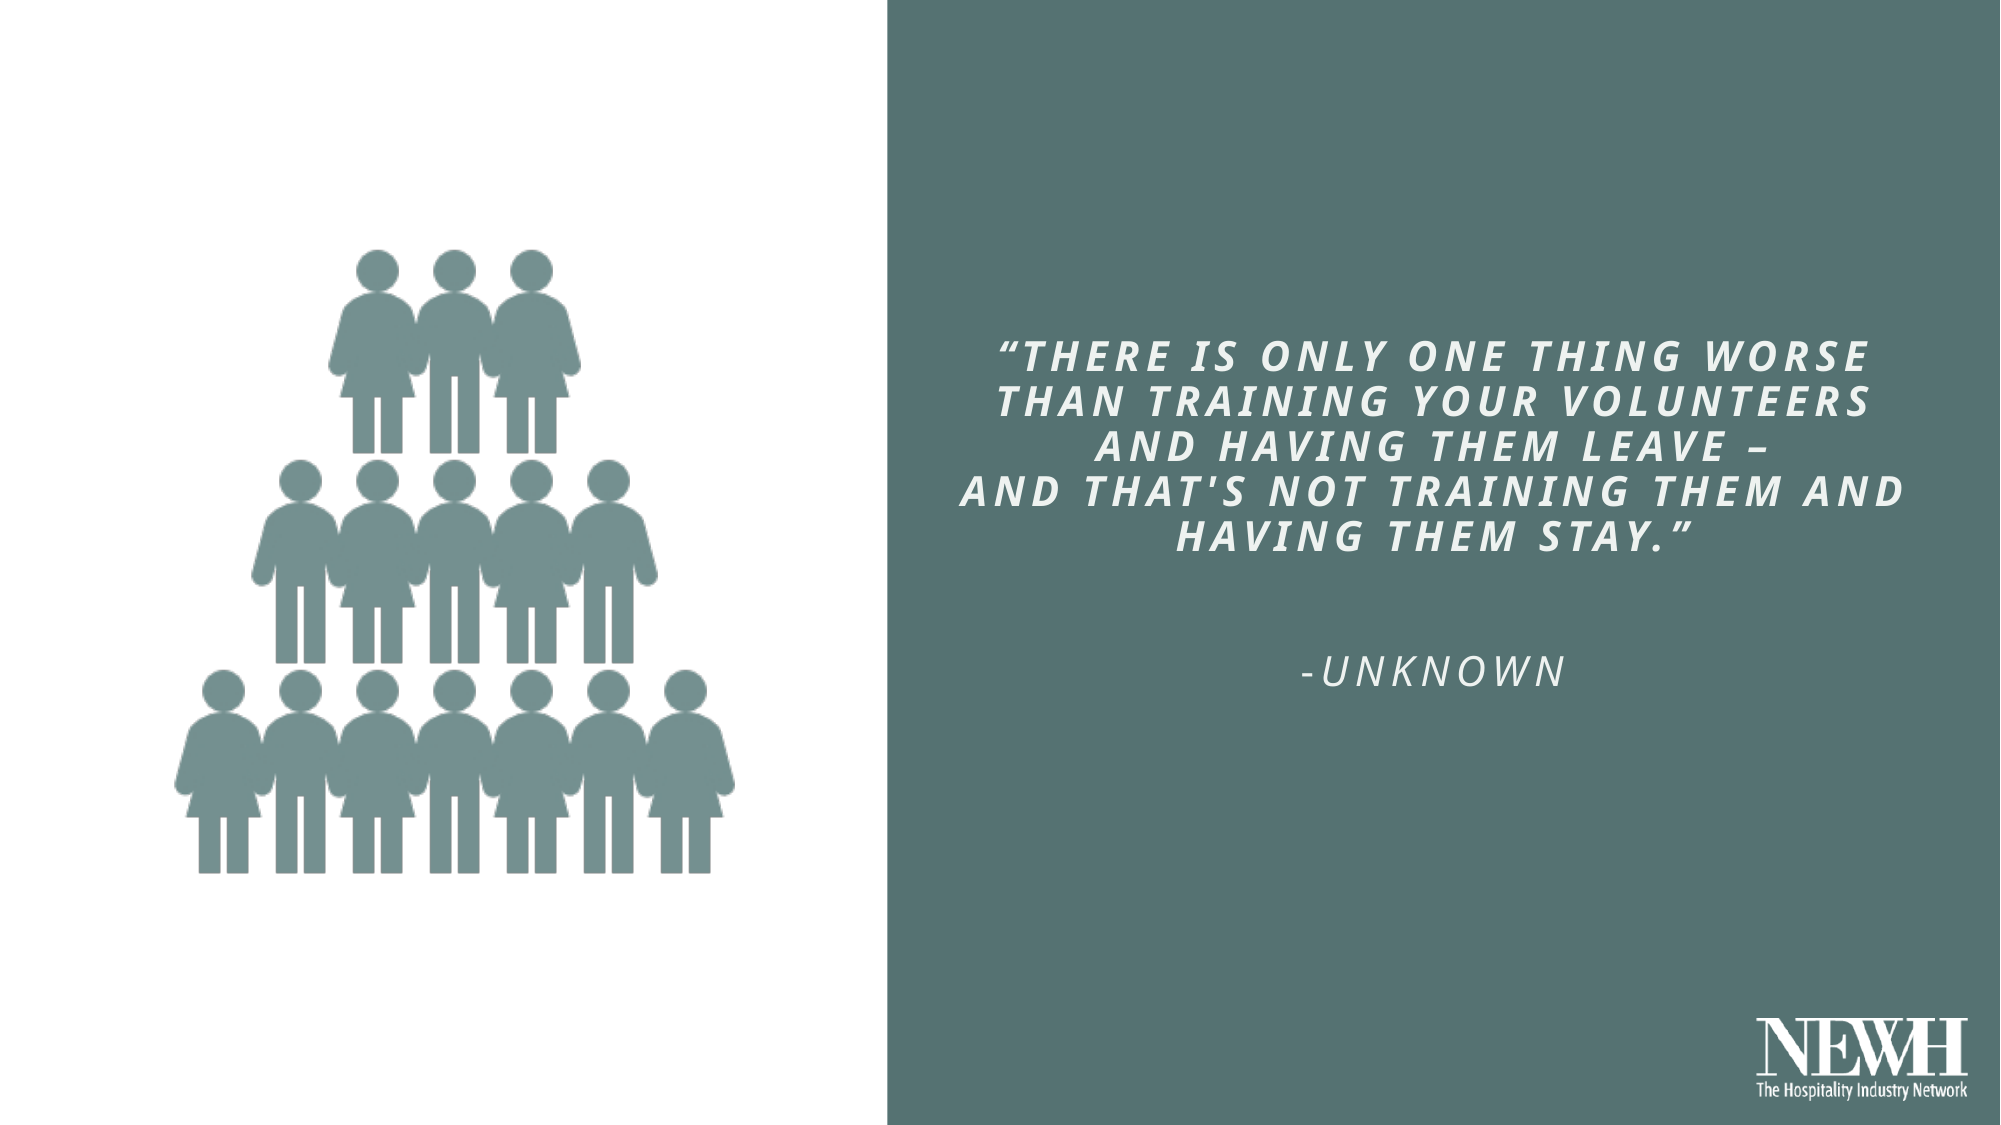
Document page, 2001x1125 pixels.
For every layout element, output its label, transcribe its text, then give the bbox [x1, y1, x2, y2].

text_box [886, 0, 2000, 1125]
title “There is only one thing worse than training your volunteers and having them leave – and that's not training them and having them stay.” -unknown [935, 298, 1935, 746]
picture [1755, 1018, 1968, 1101]
text_box [0, 0, 886, 1125]
picture [112, 226, 784, 898]
